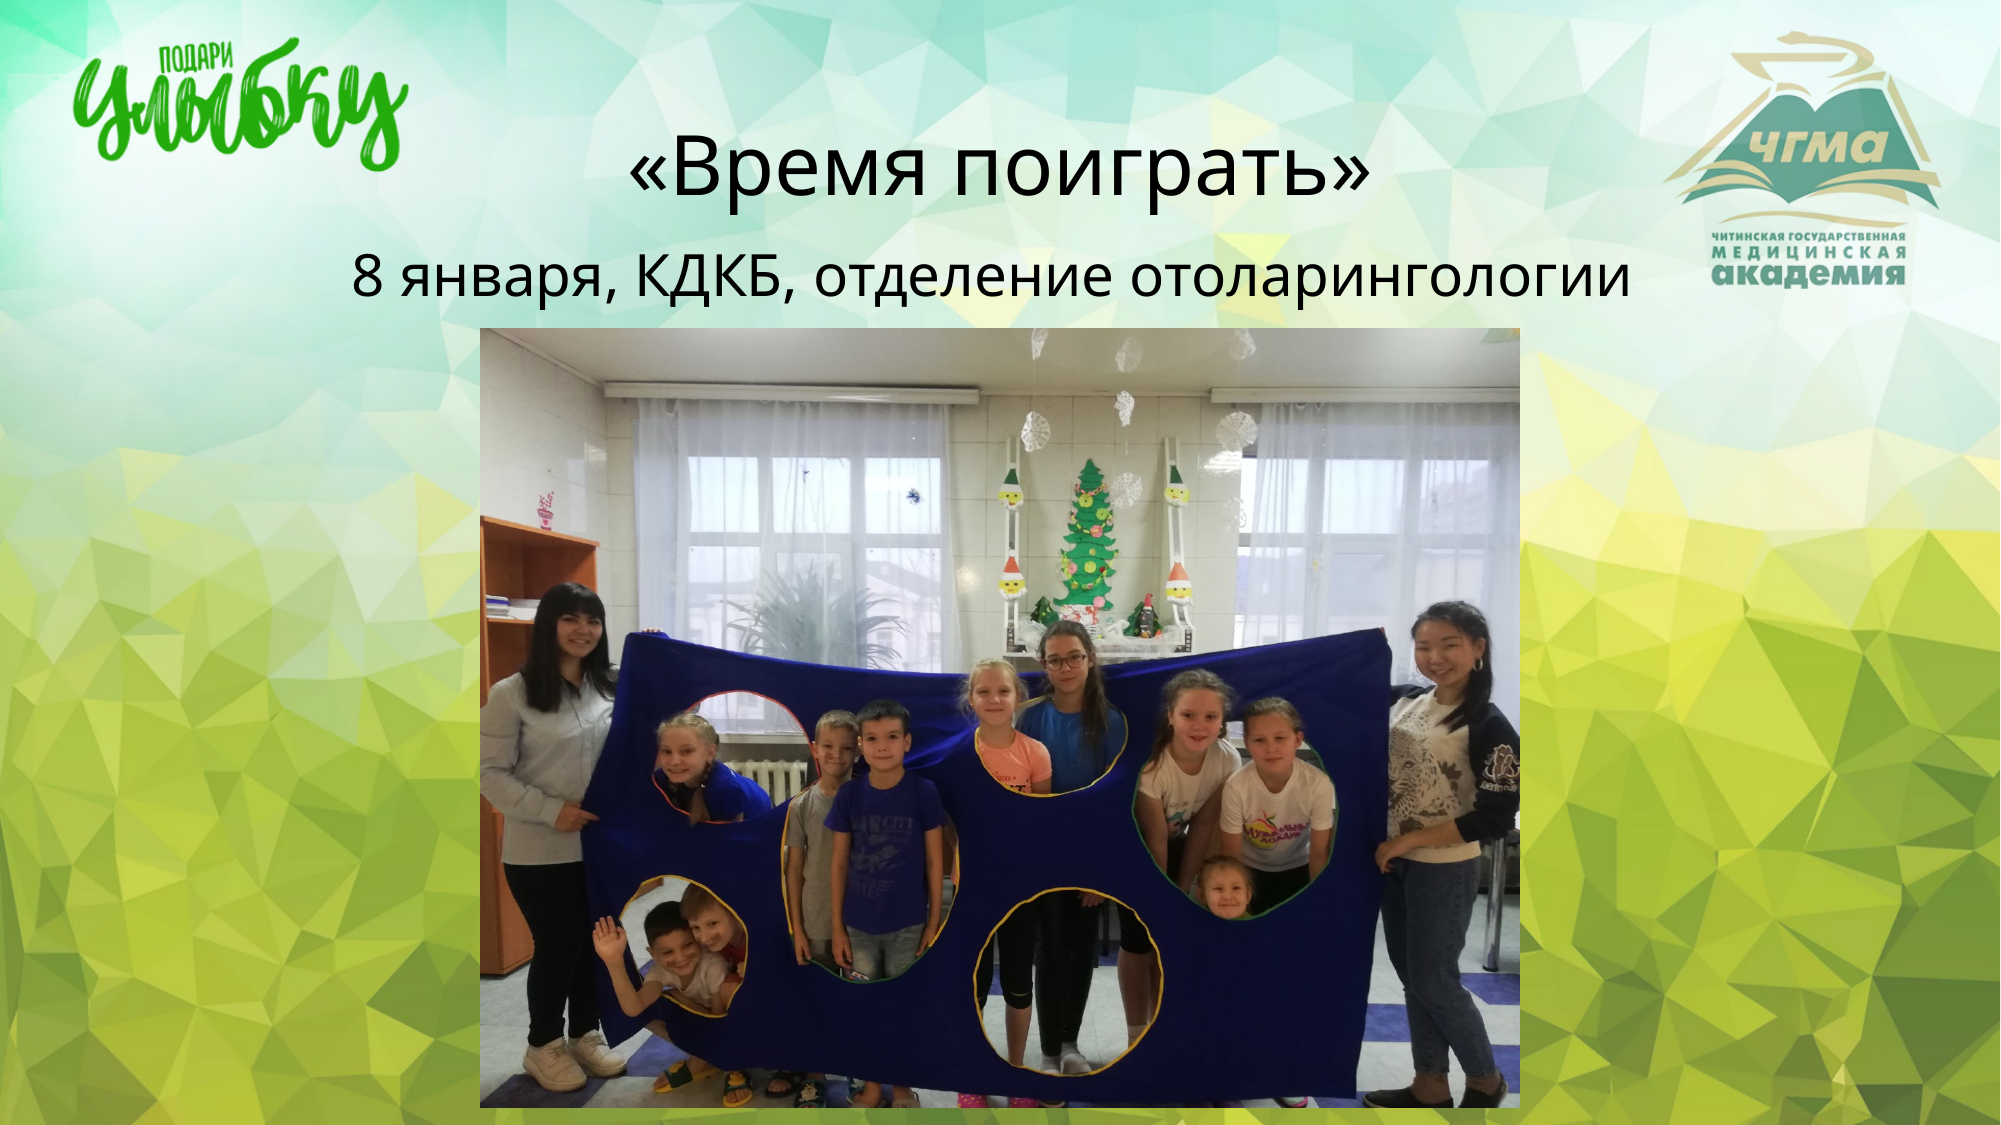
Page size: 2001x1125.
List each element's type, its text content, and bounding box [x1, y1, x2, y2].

list 8 января, КДКБ, отделение отоларингологии [137, 238, 1863, 953]
title «Время поиграть» [137, 59, 1863, 238]
picture [0, 0, 2001, 1125]
